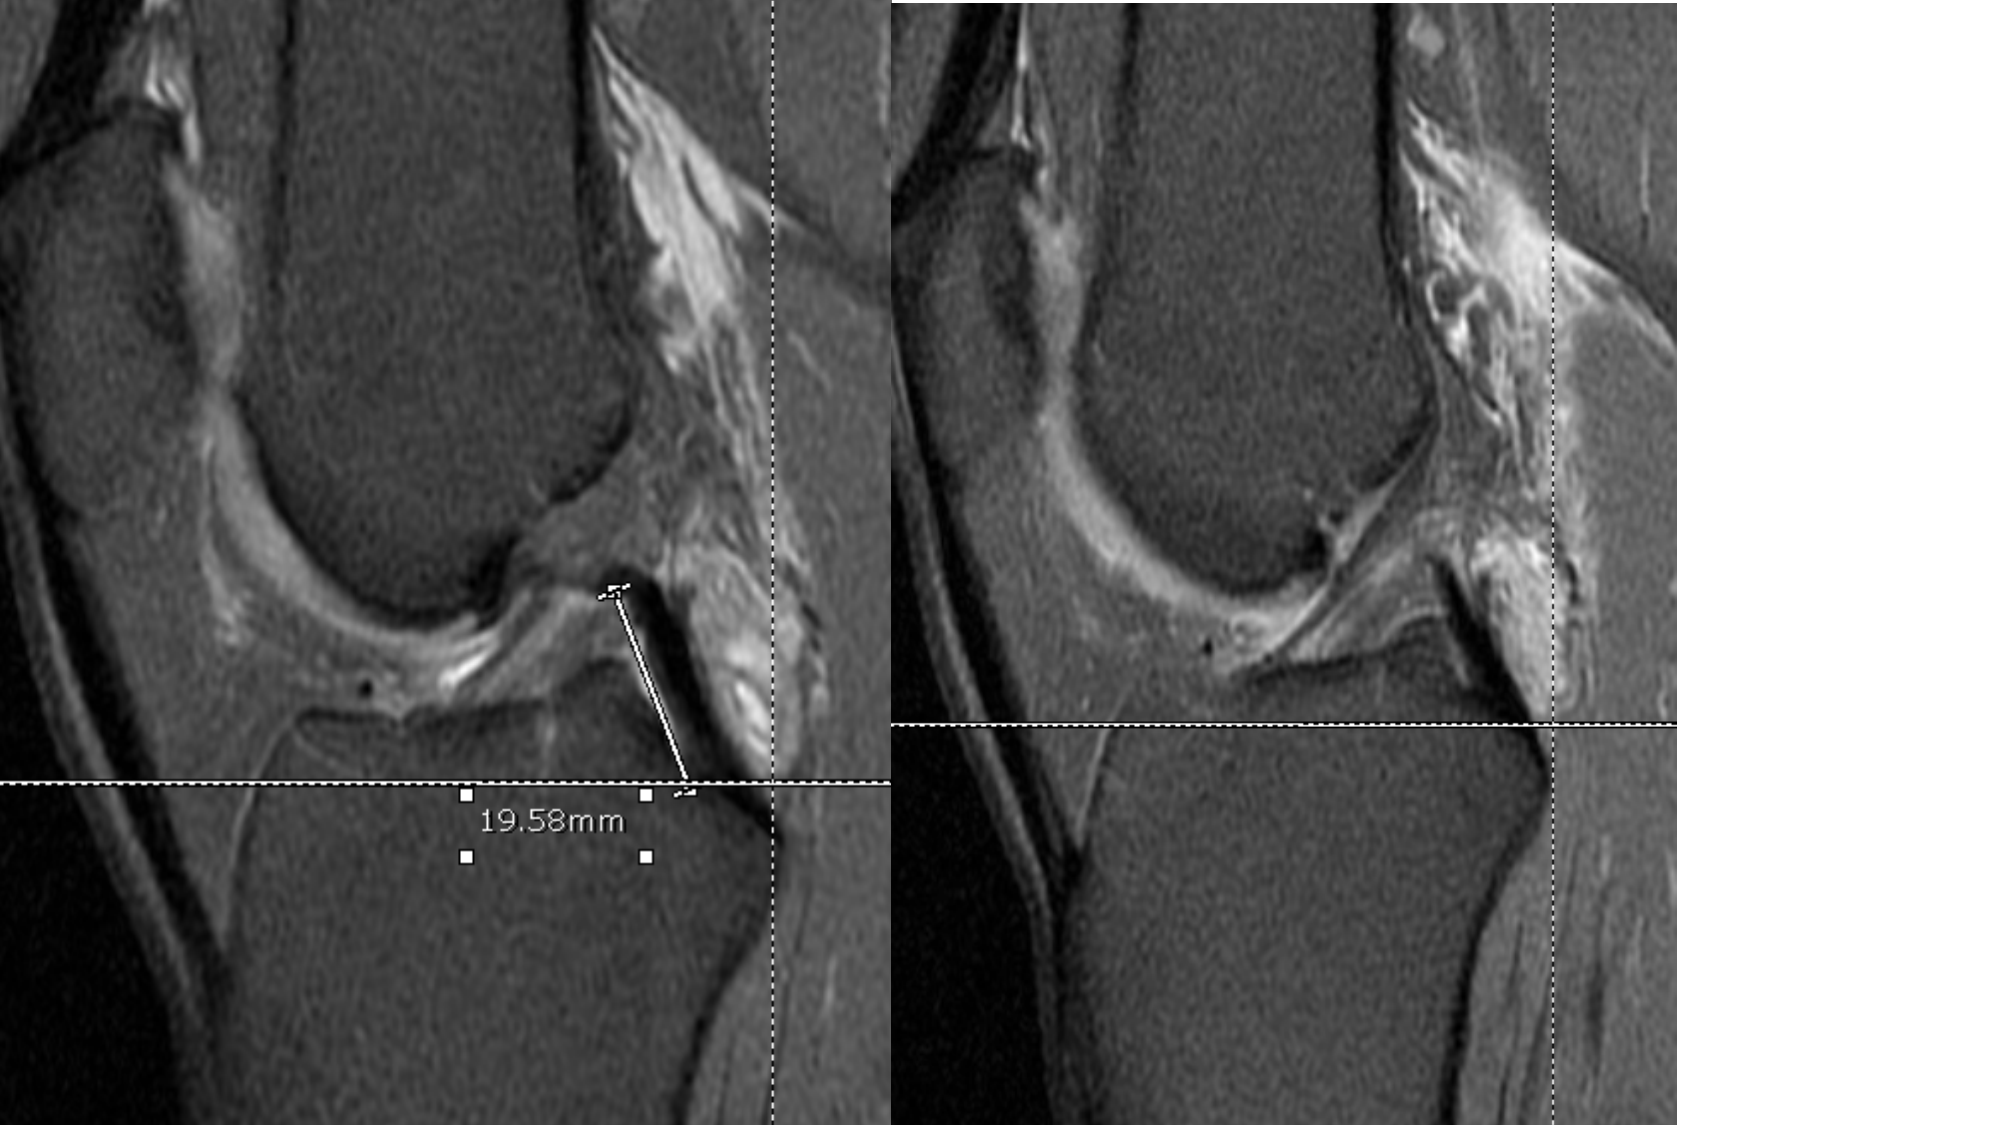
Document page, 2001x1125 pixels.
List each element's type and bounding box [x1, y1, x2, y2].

picture [0, 0, 1677, 1125]
